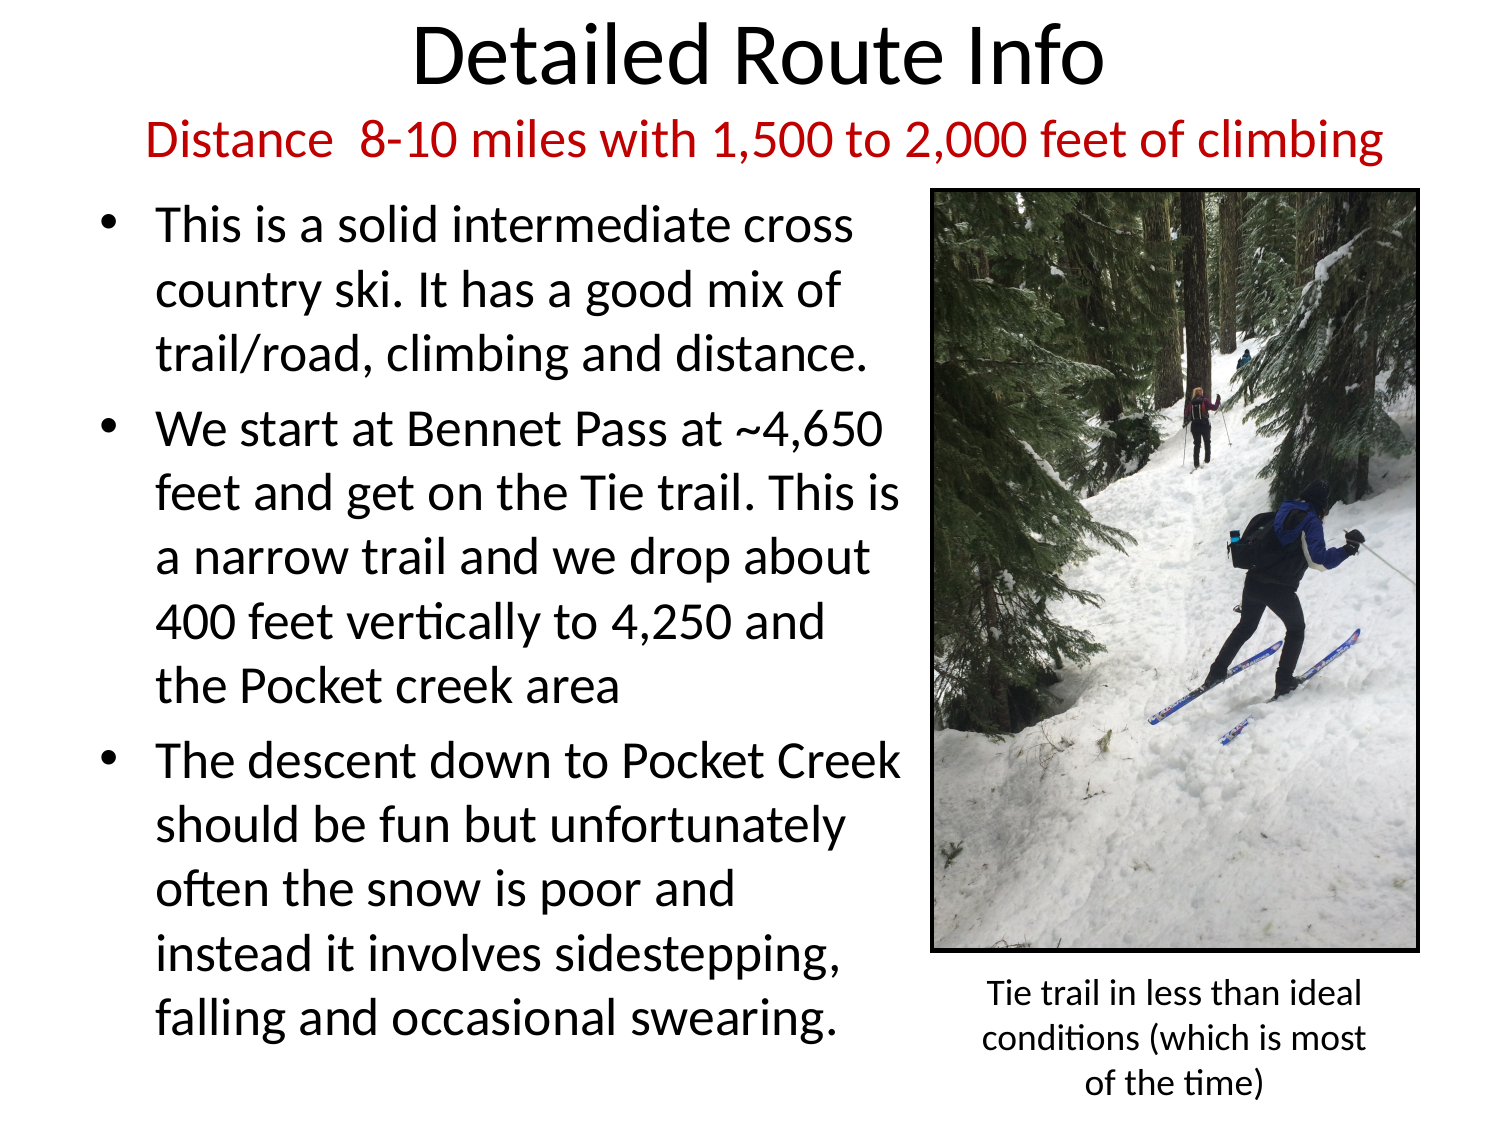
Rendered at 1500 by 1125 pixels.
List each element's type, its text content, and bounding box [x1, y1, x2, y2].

text_box Tie trail in less than ideal conditions (which is most of the time) [960, 960, 1390, 1111]
title Detailed Route Info Distance 8-10 miles with 1,500 to 2,000 feet of climbing [84, 0, 1435, 176]
picture [933, 191, 1416, 949]
list This is a solid intermediate cross country ski. It has a good mix of trail/road, climbing and distance. We start at Bennet Pass at ~4,650 feet and get on the Tie trail. This is a narrow trail and we drop about 400 feet vertically to 4,250 and the Pocket creek area The descent down to Pocket Creek should be fun but unfortunately often the snow is poor and instead it involves sidestepping, falling and occasional swearing. [84, 181, 919, 1125]
